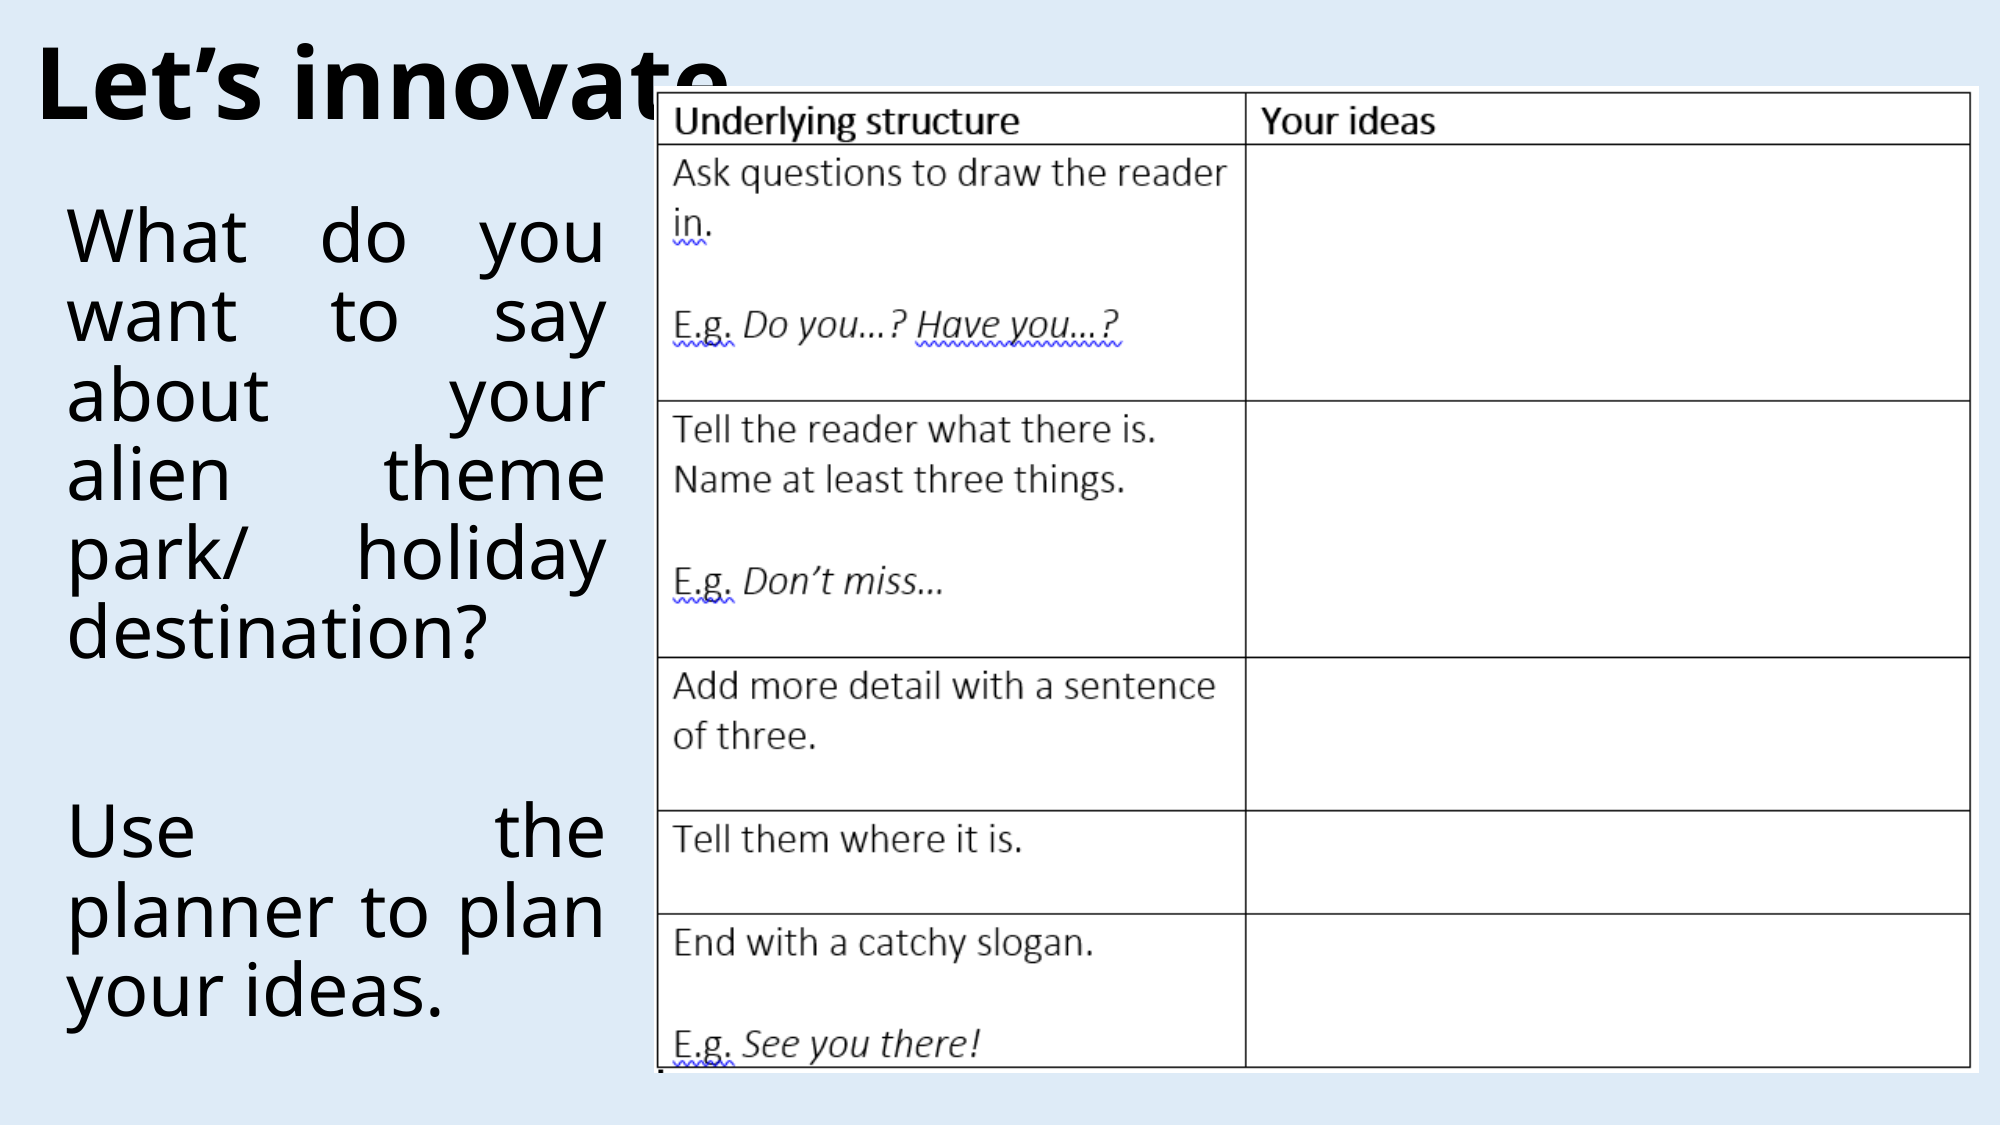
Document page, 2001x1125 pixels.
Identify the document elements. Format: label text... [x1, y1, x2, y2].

title Let’s innovate… [19, 21, 1745, 152]
picture [654, 86, 1979, 1073]
list What do you want to say about your alien theme park/ holiday destination? Use the planner to plan your ideas. [51, 191, 623, 1043]
